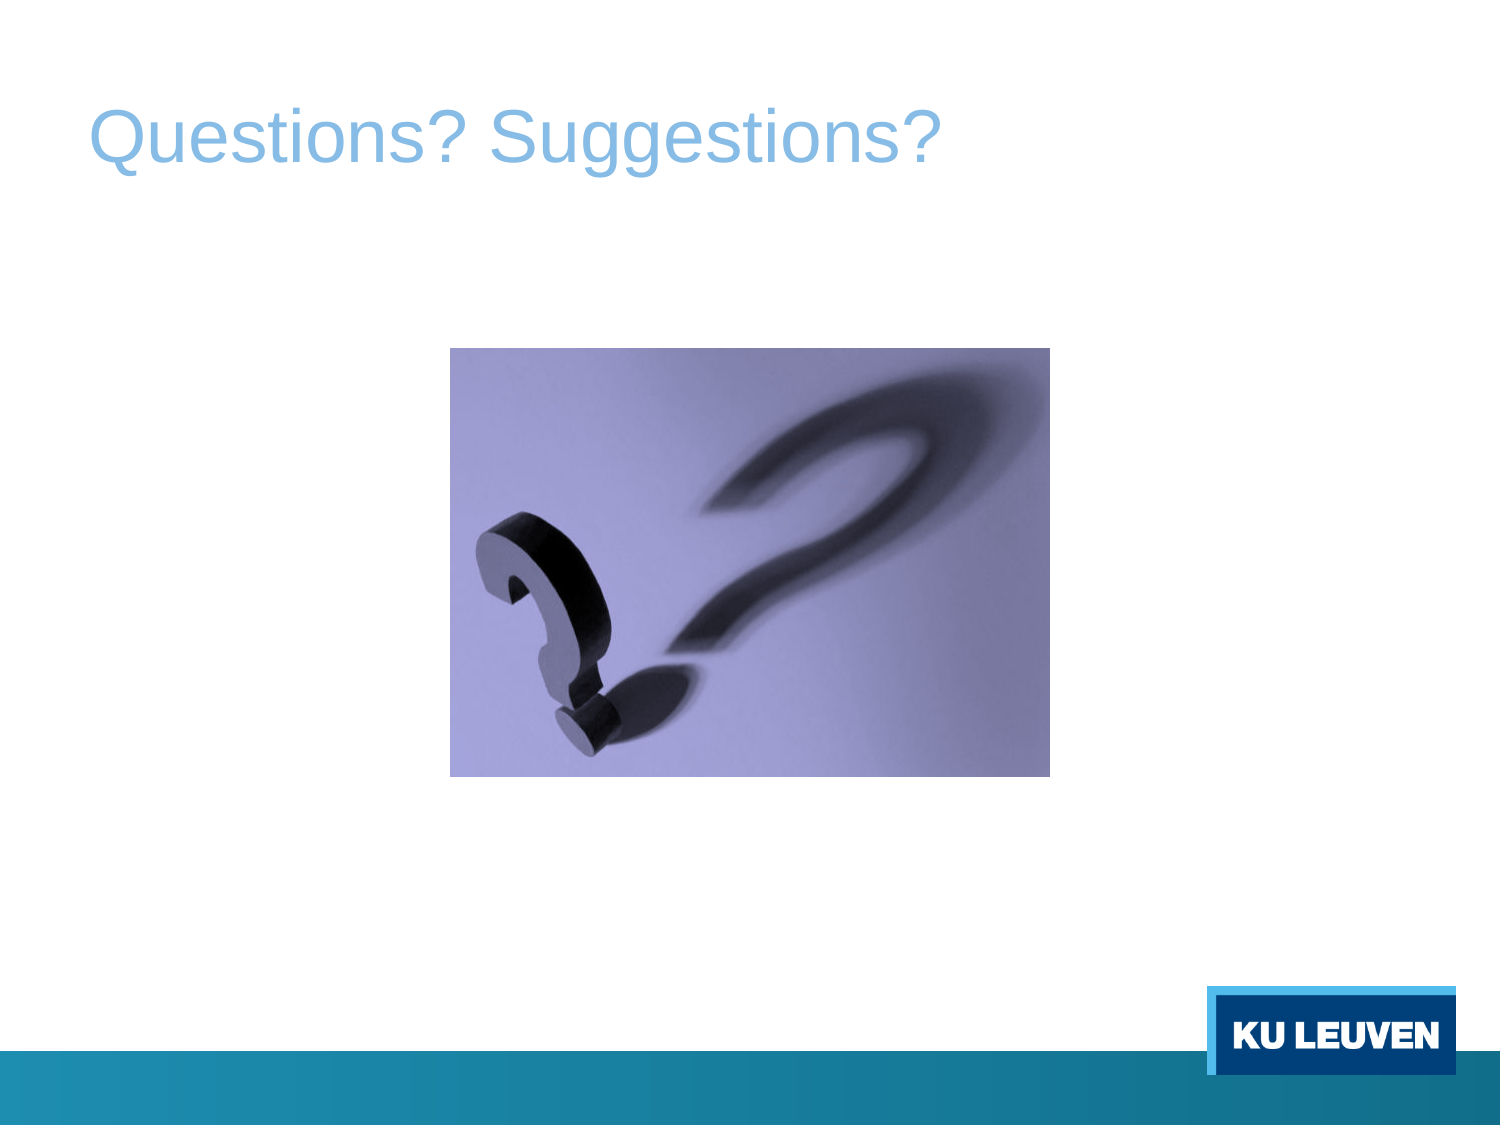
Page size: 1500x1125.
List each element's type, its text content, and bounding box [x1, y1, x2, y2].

picture [1207, 986, 1456, 1075]
title Questions? Suggestions? [88, 29, 1456, 178]
picture [449, 348, 1051, 777]
